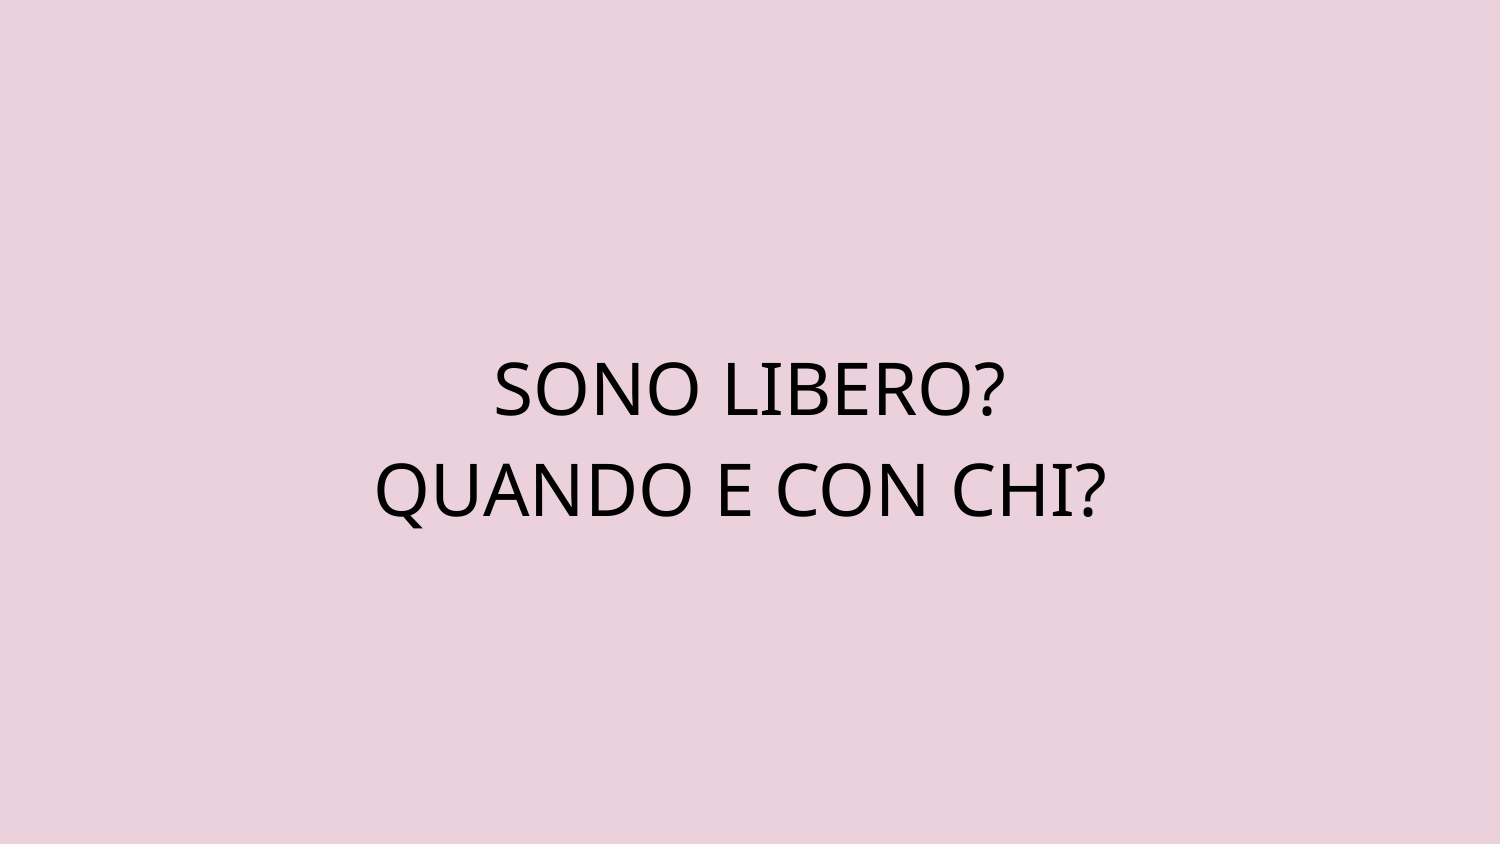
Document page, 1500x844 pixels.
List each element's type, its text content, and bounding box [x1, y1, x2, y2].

list SONO LIBERO? QUANDO E CON CHI? [51, 314, 1449, 548]
